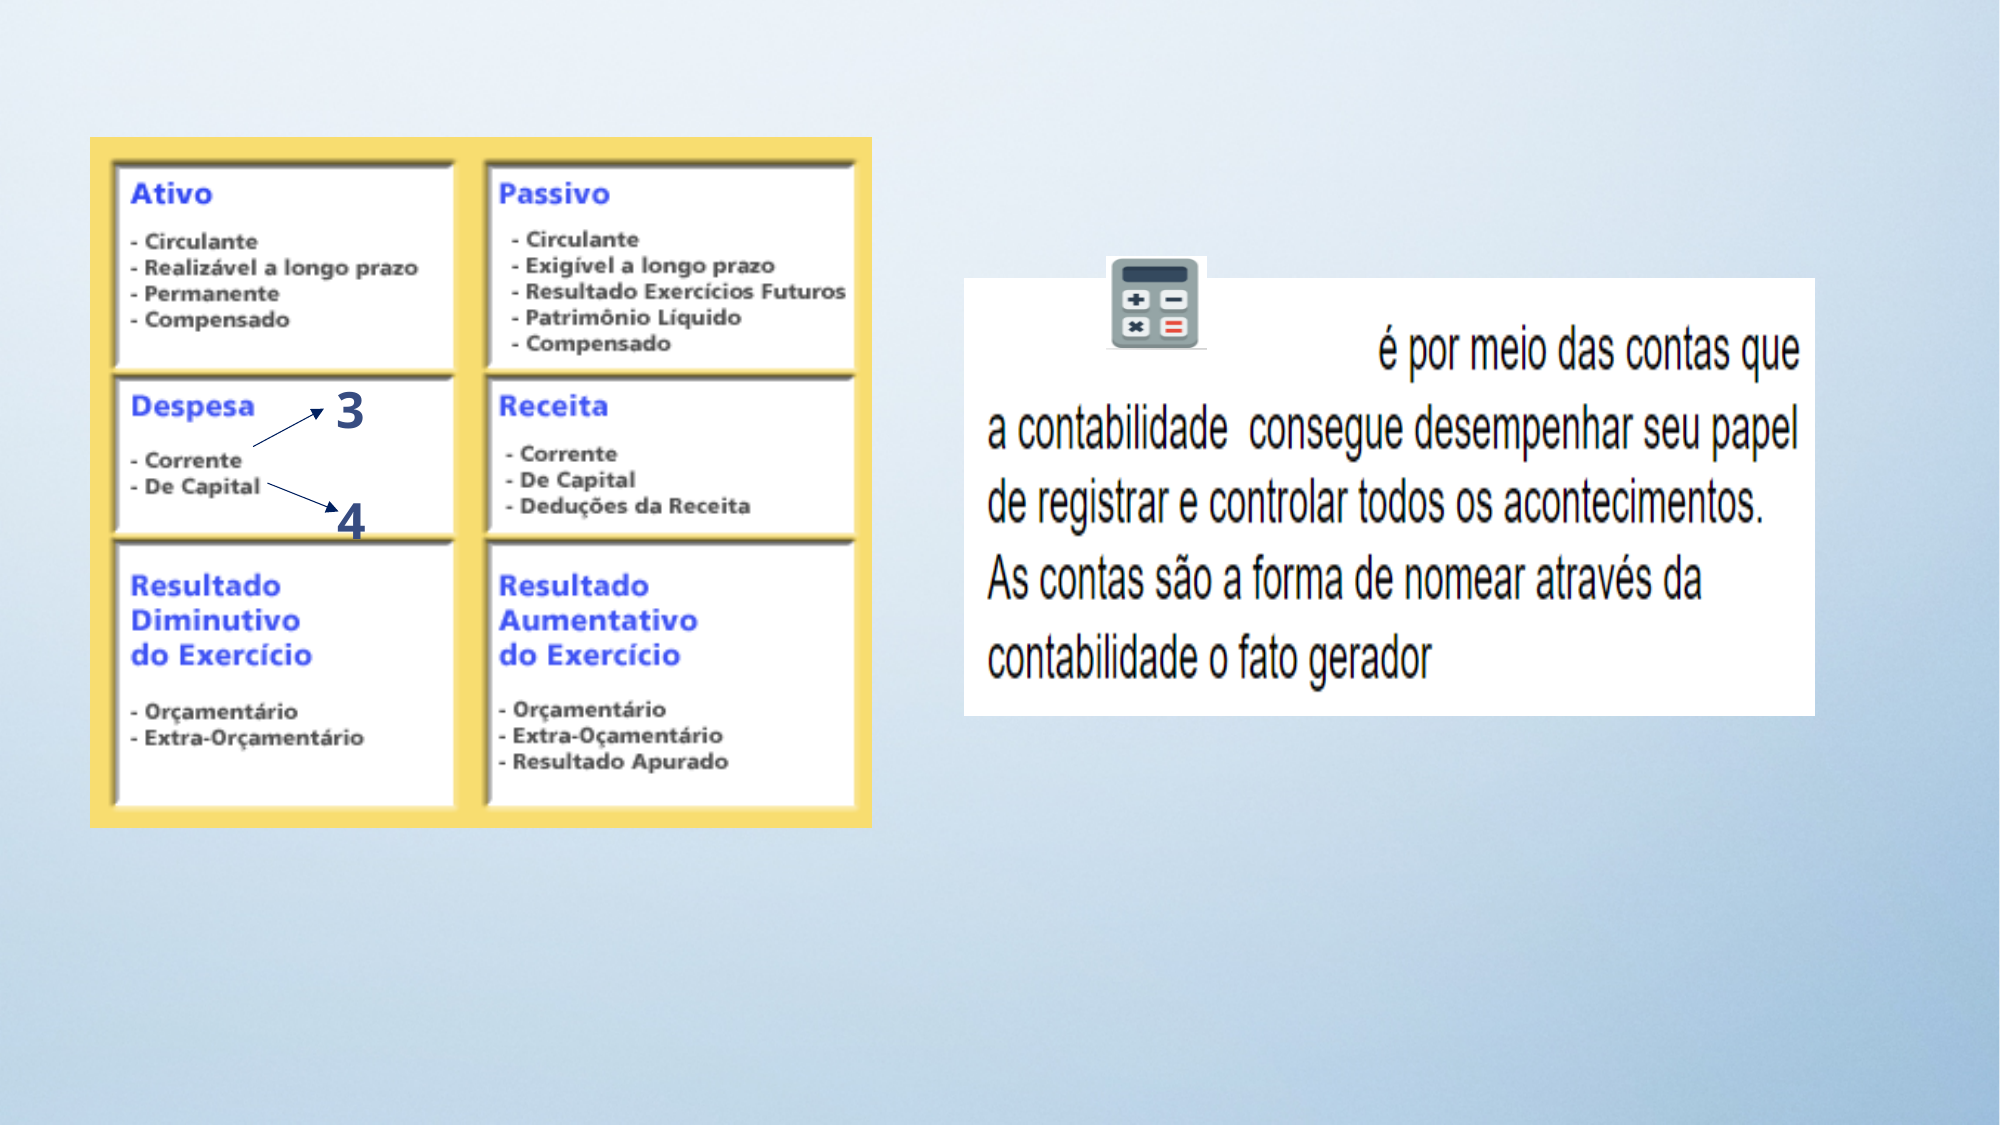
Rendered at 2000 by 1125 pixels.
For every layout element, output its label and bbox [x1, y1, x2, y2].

text_box [253, 401, 324, 447]
text_box [267, 483, 339, 512]
picture [0, 0, 2000, 1125]
